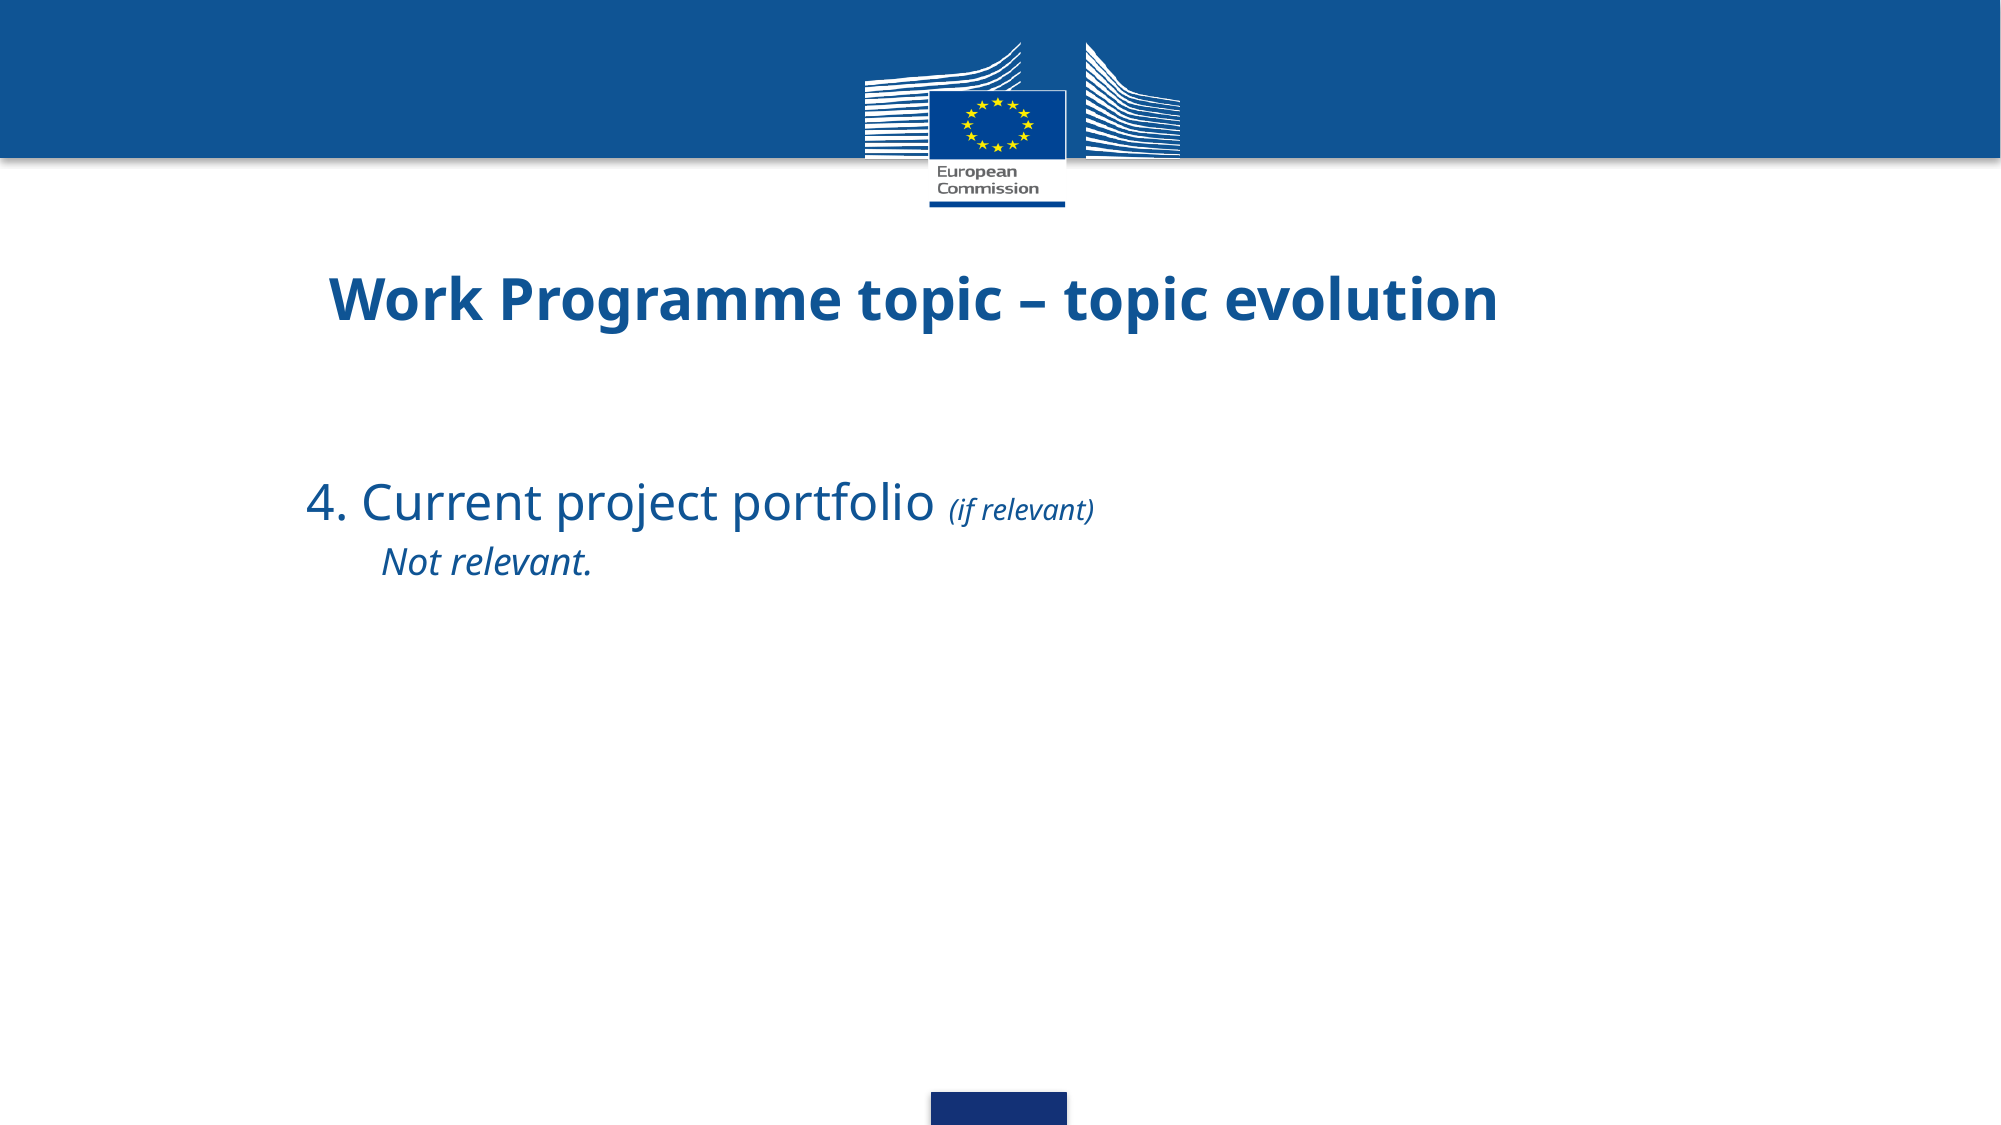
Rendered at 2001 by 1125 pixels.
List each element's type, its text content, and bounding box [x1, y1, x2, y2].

picture [865, 42, 1180, 208]
list 4. Current project portfolio (if relevant) Not relevant. [291, 463, 1574, 1103]
title Work Programme topic – topic evolution [314, 219, 1709, 374]
